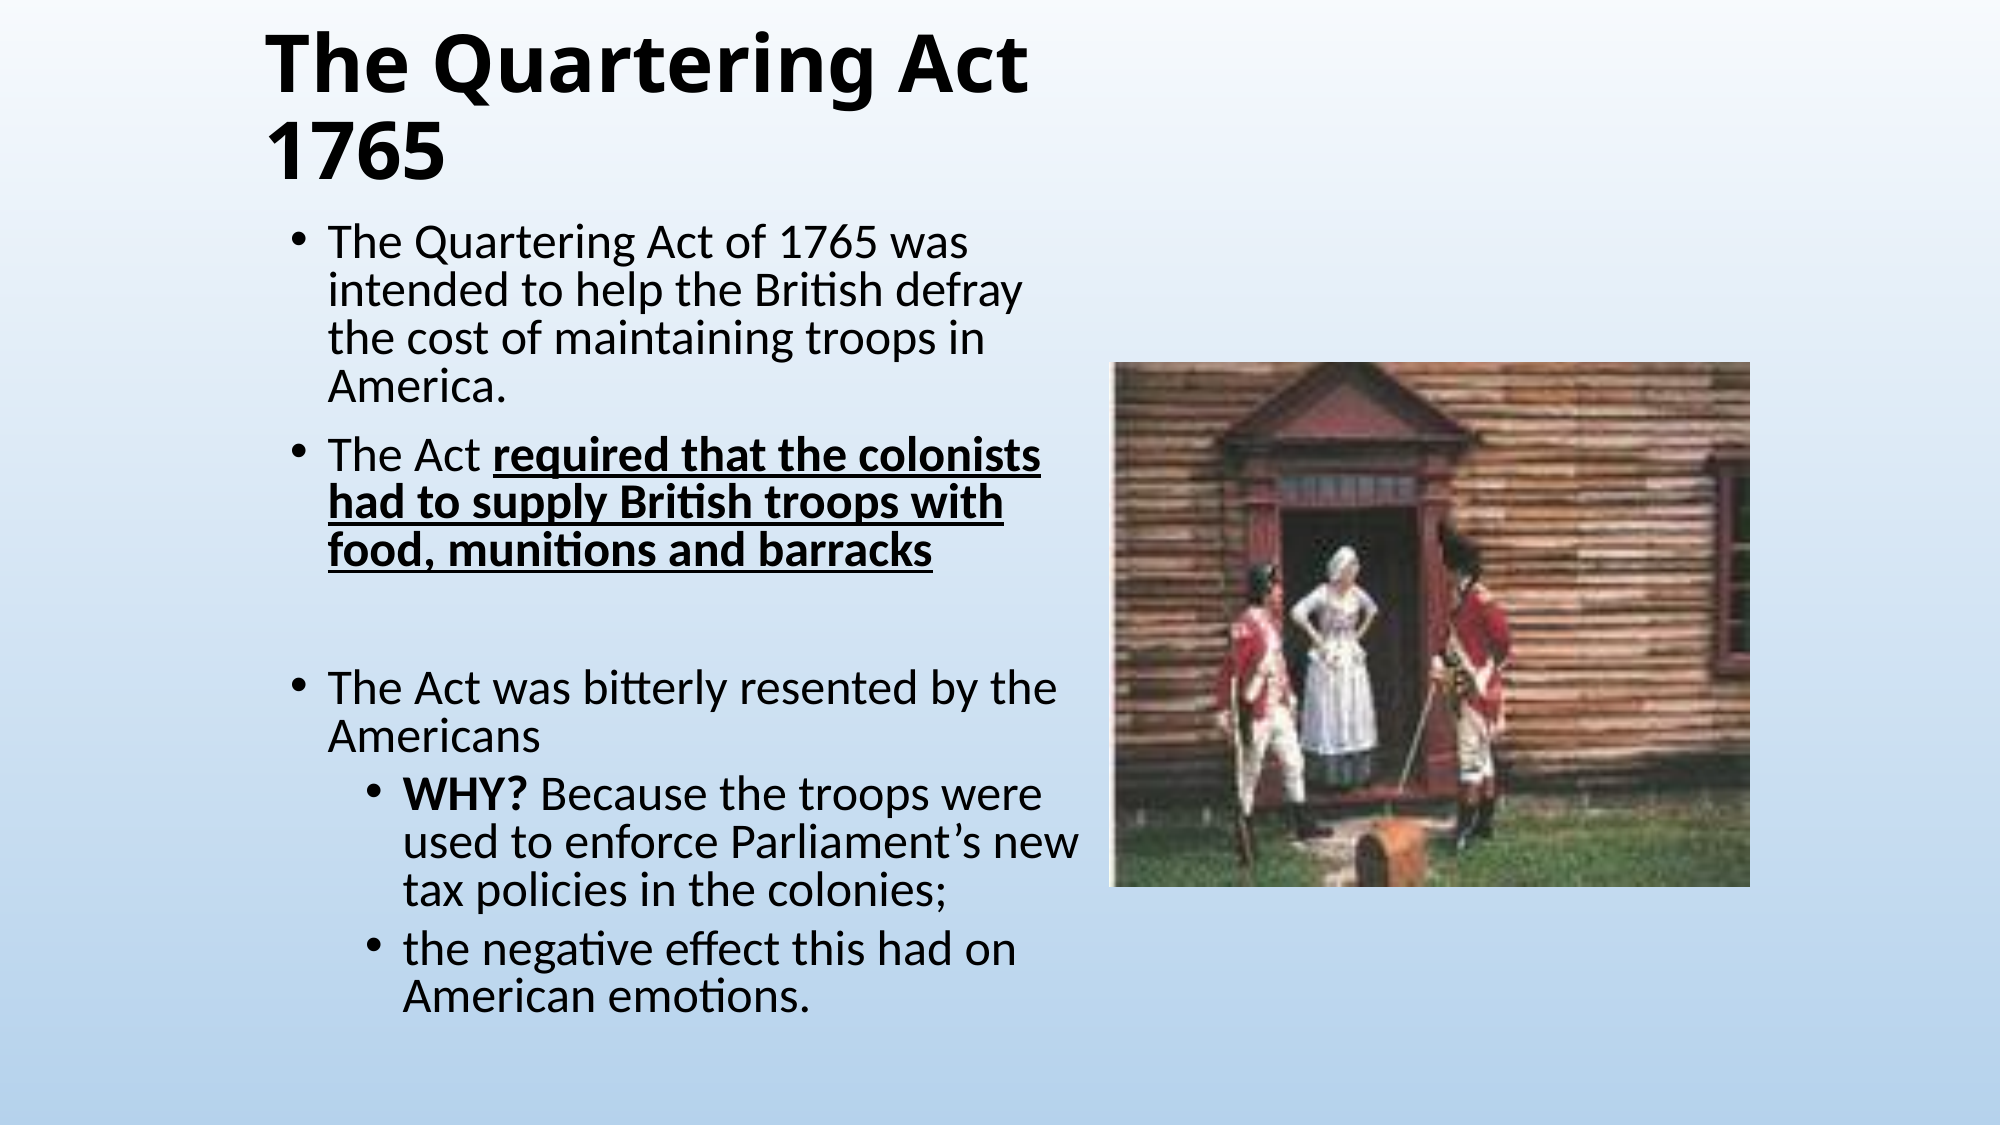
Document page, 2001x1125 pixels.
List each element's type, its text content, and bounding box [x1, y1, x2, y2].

list The Quartering Act of 1765 was intended to help the British defray the cost of maintaining troops in America. The Act required that the colonists had to supply British troops with food, munitions and barracks The Act was bitterly resented by the Americans WHY? Because the troops were used to enforce Parliament’s new tax policies in the colonies; the negative effect this had on American emotions. [275, 212, 1110, 1038]
picture [1109, 362, 1750, 887]
title The Quartering Act 1765 [249, 16, 1750, 204]
